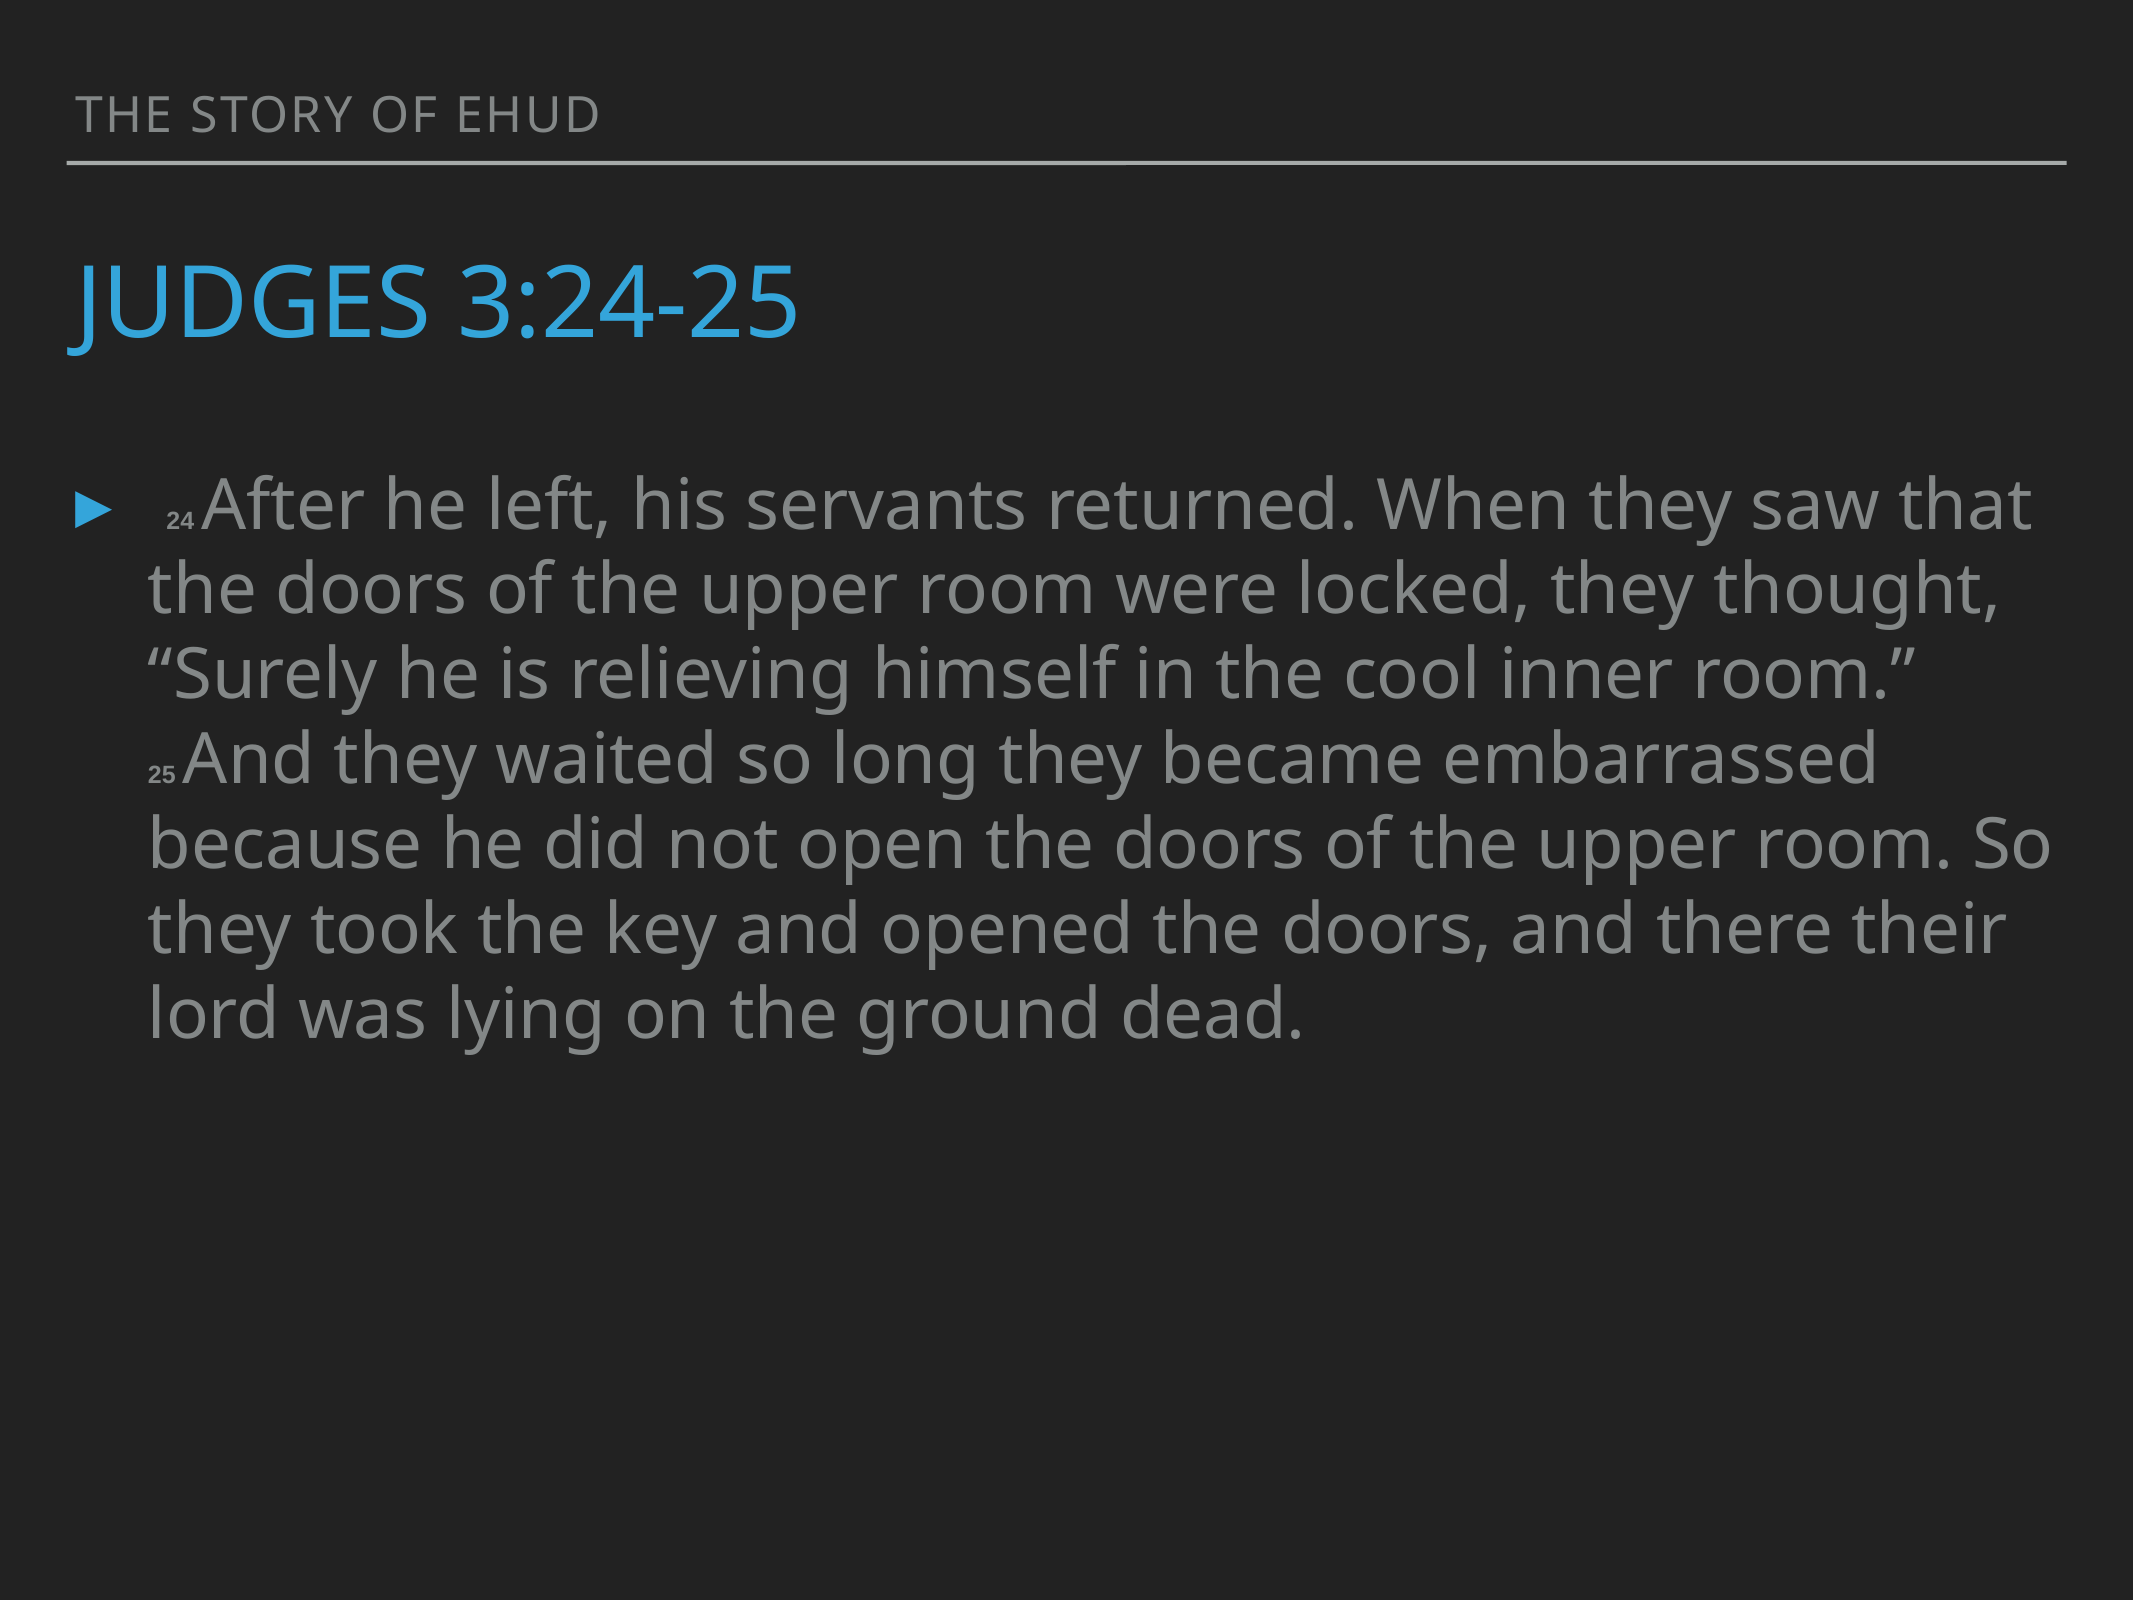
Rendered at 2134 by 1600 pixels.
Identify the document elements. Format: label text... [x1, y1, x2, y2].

title judges 3:24-25 [66, 251, 2068, 372]
list the story of ehud [66, 74, 1901, 151]
list 24 After he left, his servants returned. When they saw that the doors of the upper room were locked, they thought, “Surely he is relieving himself in the cool inner room.” 25 And they waited so long they became embarrassed because he did not open the doors of the upper room. So they took the key and opened the doors, and there their lord was lying on the ground dead. [66, 449, 2068, 1453]
